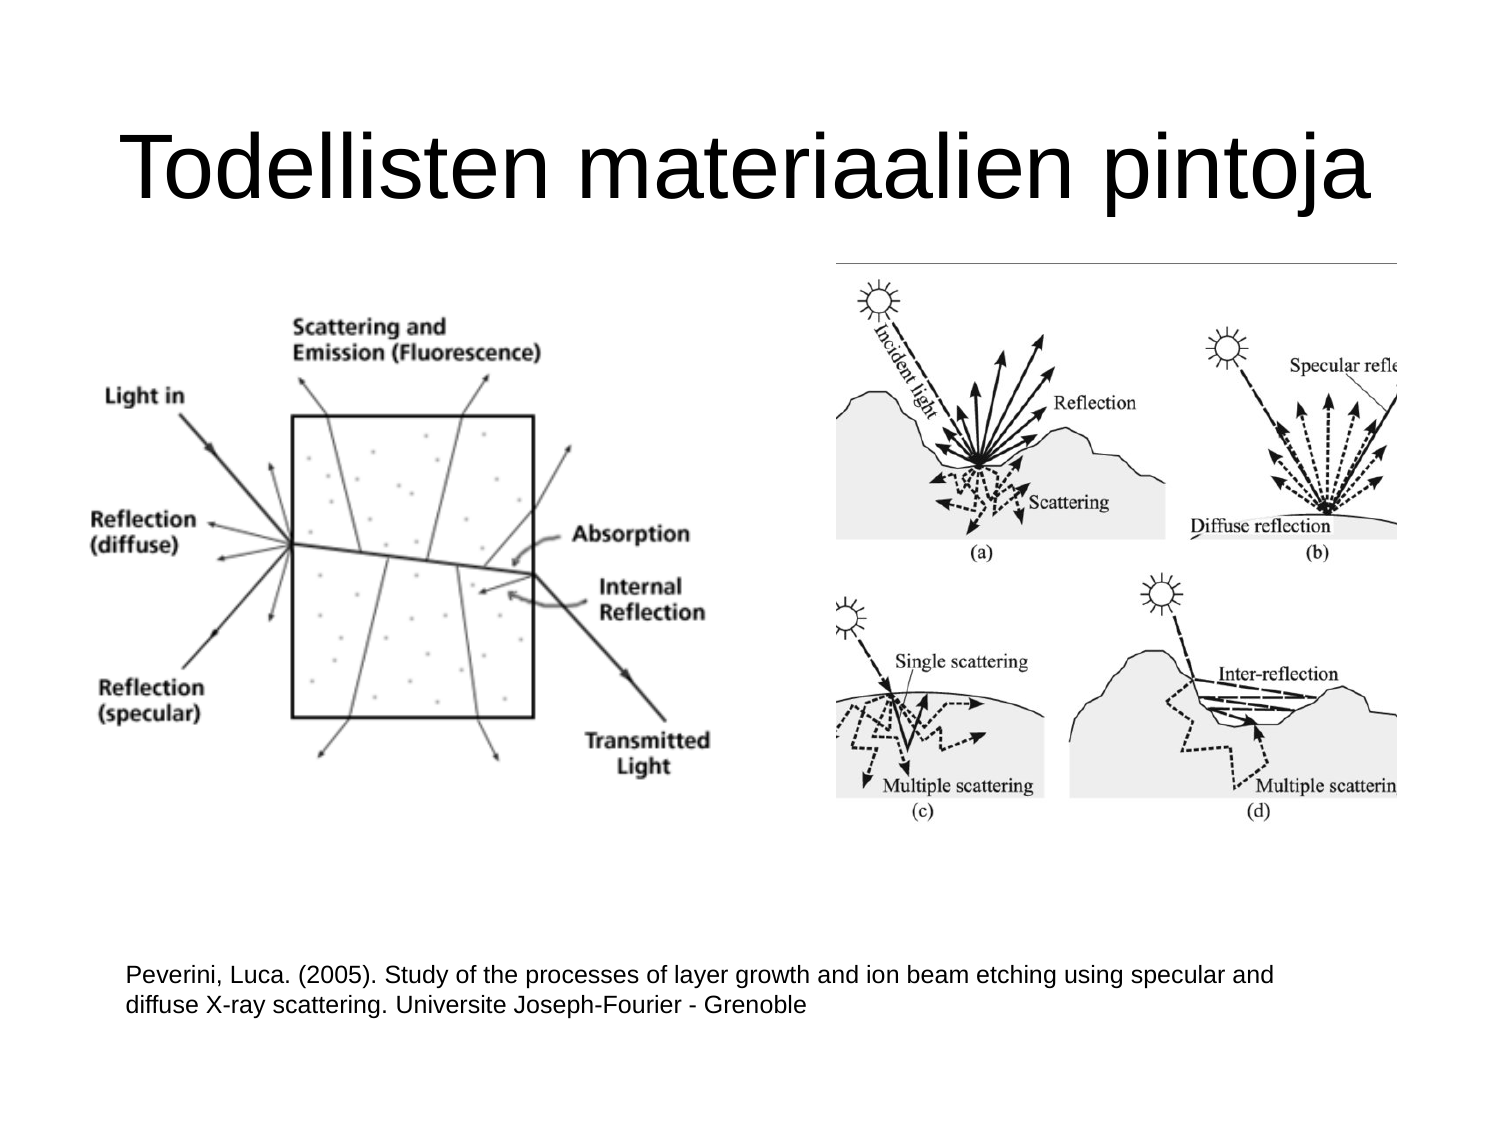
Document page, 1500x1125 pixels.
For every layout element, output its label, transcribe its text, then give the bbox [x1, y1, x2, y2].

picture [81, 314, 720, 787]
title Todellisten materiaalien pintoja [103, 59, 1397, 278]
text_box Peverini, Luca. (2005). Study of the processes of layer growth and ion beam etching using specular and diffuse X-ray scattering. Universite Joseph-Fourier - Grenoble [110, 951, 1329, 1027]
picture [836, 263, 1397, 824]
